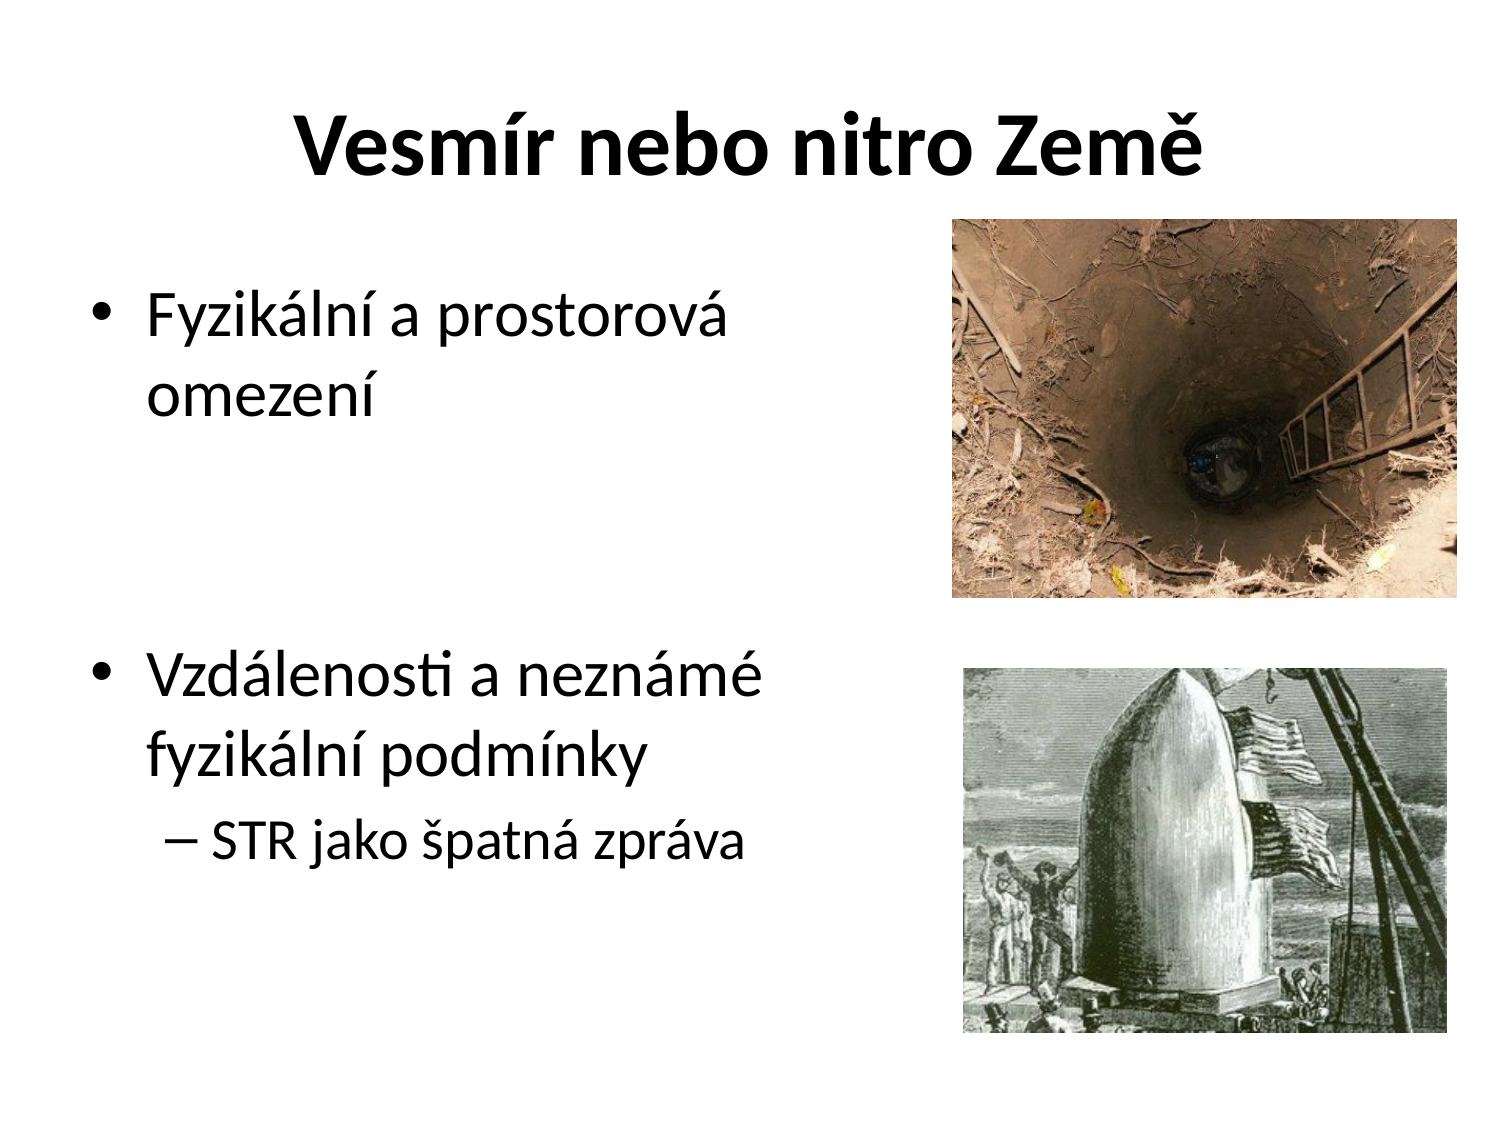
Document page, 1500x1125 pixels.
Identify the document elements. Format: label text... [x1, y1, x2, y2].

picture [963, 668, 1447, 1034]
list Fyzikální a prostorová omezení Vzdálenosti a neznámé fyzikální podmínky STR jako špatná zpráva [75, 262, 939, 1005]
title Vesmír nebo nitro Země [75, 45, 1425, 233]
picture [952, 219, 1458, 599]
